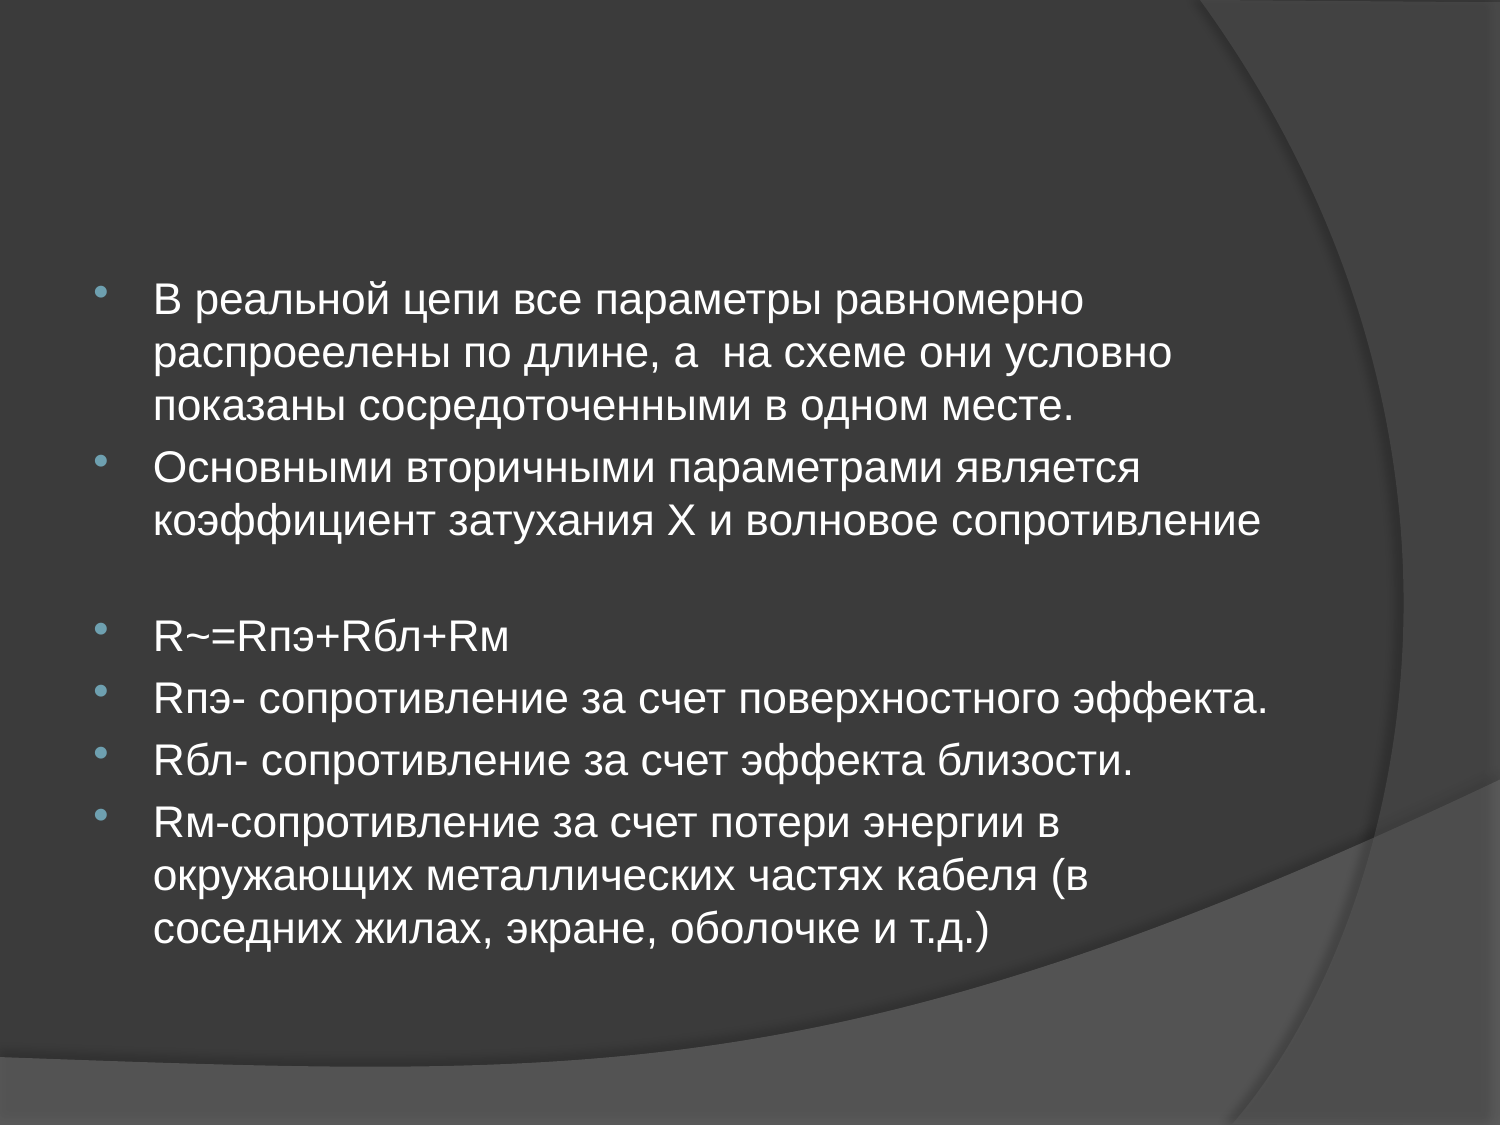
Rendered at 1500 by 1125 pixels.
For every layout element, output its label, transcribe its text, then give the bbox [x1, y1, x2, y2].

list В реальной цепи все параметры равномерно распроеелены по длине, а на схеме они условно показаны сосредоточенными в одном месте. Основными вторичными параметрами является коэффициент затухания Х и волновое сопротивление R~=Rпэ+Rбл+Rм Rпэ- сопротивление за счет поверхностного эффекта. Rбл- сопротивление за счет эффекта близости. Rм-сопротивление за счет потери энергии в окружающих металлических частях кабеля (в соседних жилах, экране, оболочке и т.д.) [75, 262, 1300, 1005]
